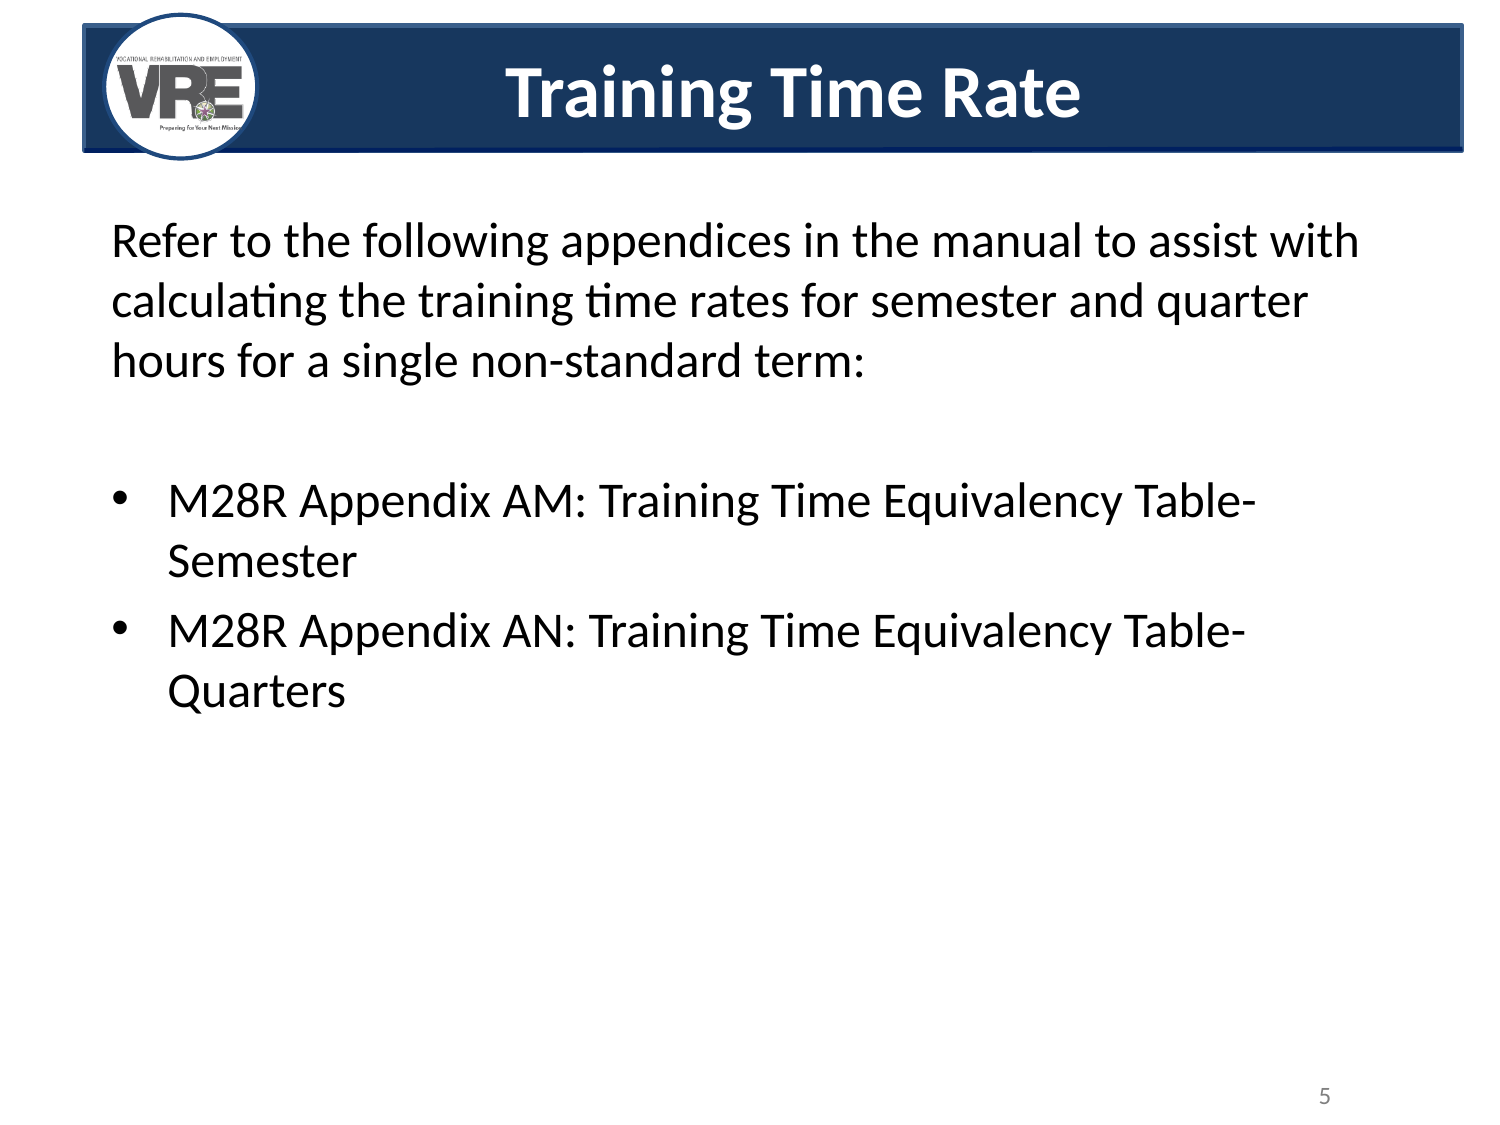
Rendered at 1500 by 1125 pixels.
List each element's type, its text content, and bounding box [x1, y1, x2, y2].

slide_number 5 [1149, 1065, 1500, 1125]
list Refer to the following appendices in the manual to assist with calculating the training time rates for semester and quarter hours for a single non-standard term: M28R Appendix AM: Training Time Equivalency Table- Semester M28R Appendix AN: Training Time Equivalency Table- Quarters [96, 199, 1447, 975]
title Training Time Rate [75, 25, 1463, 151]
